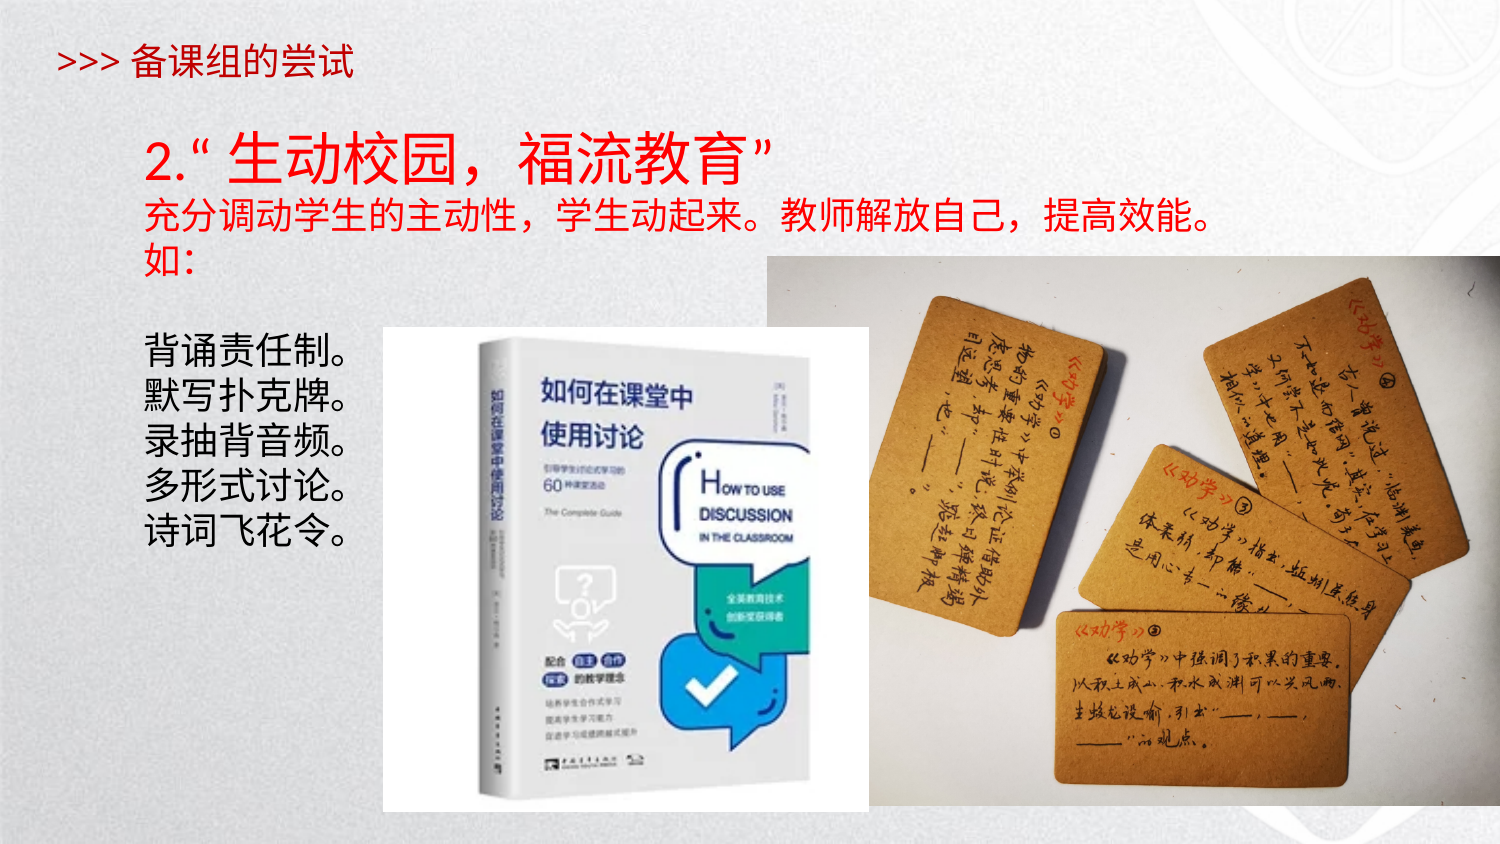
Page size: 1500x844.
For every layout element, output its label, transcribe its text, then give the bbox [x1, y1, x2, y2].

text_box 2.“生动校园，福流教育” 充分调动学生的主动性，学生动起来。教师解放自己，提高效能。 如： 背诵责任制。 默写扑克牌。 录抽背音频。 多形式讨论。 诗词飞花令。 [135, 114, 1345, 740]
picture [0, 0, 1500, 844]
text_box >>>备课组的尝试 [49, 30, 1150, 91]
